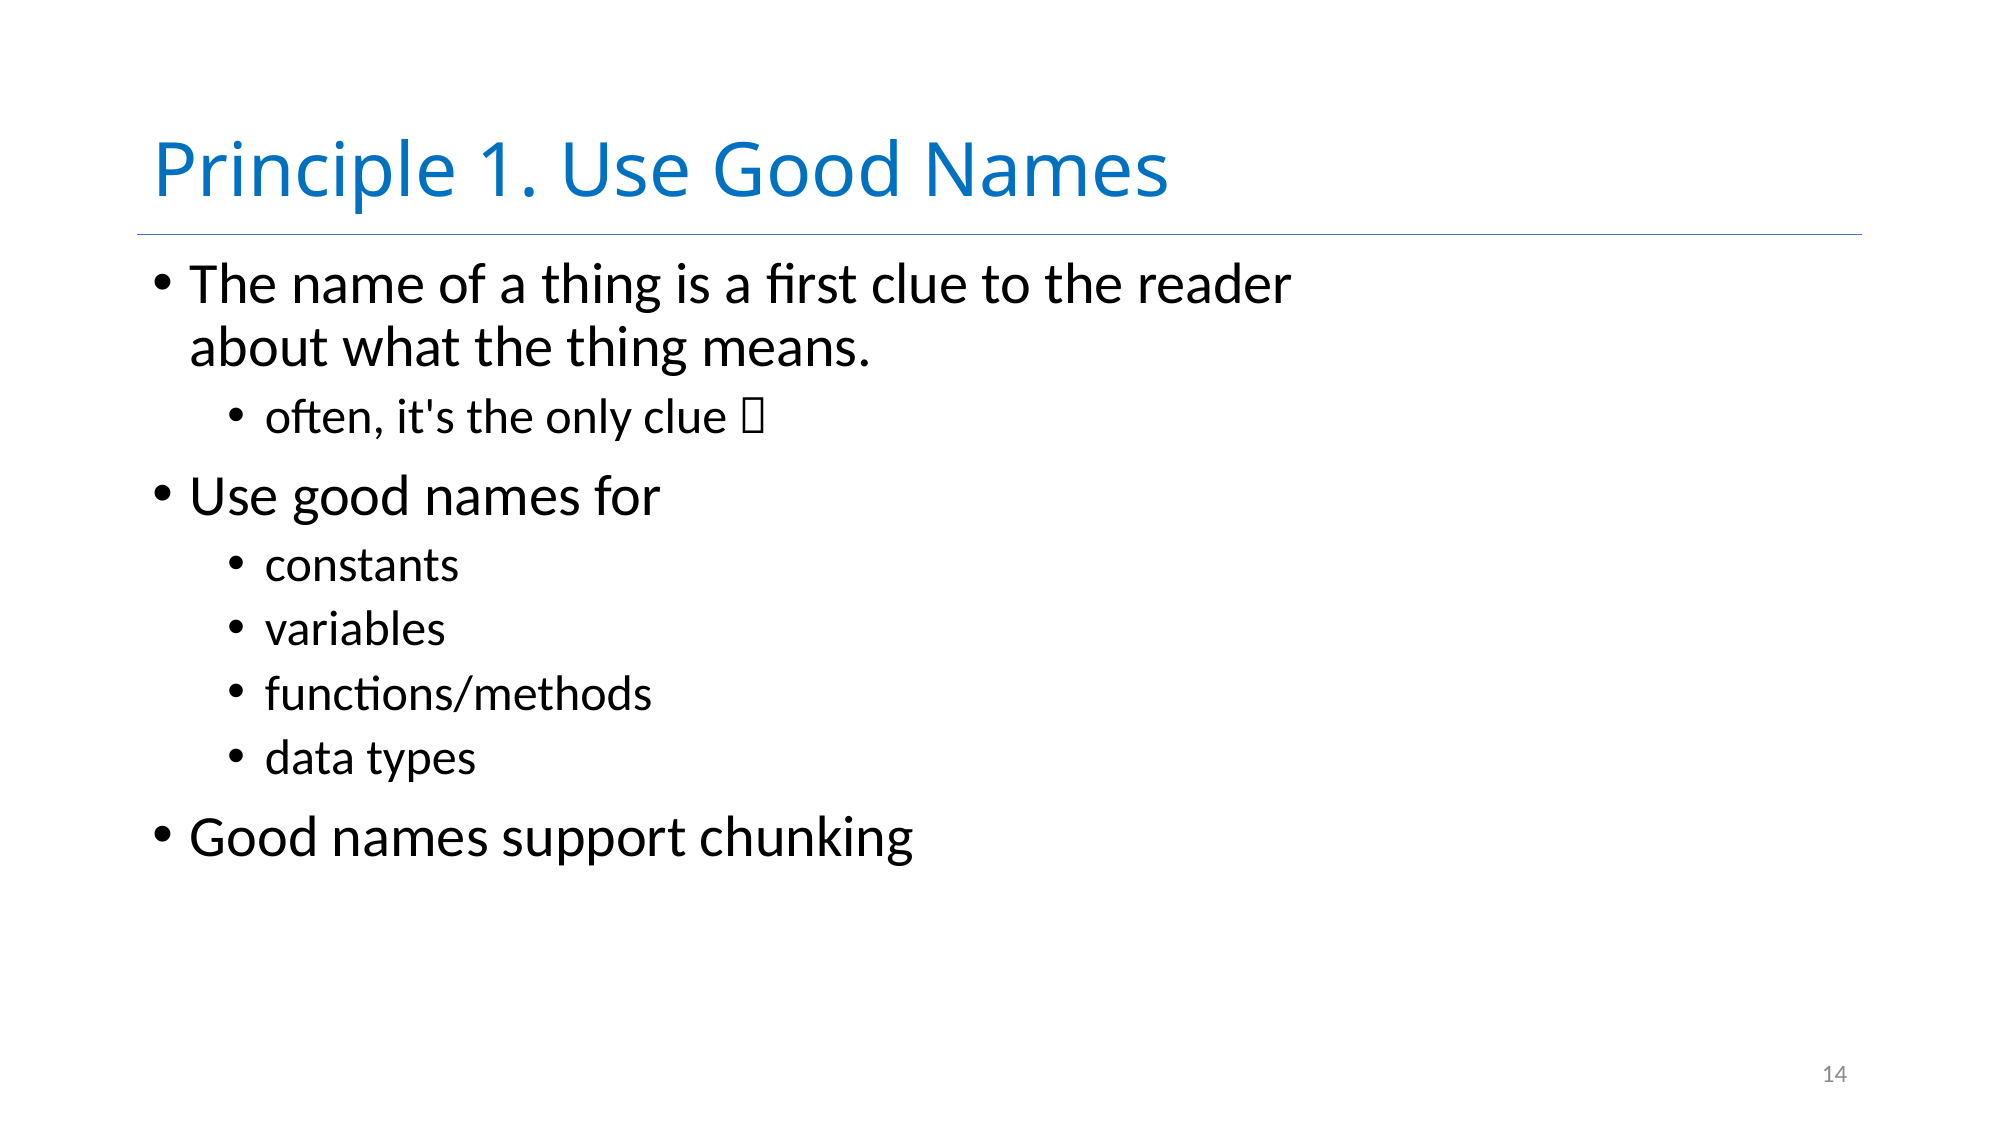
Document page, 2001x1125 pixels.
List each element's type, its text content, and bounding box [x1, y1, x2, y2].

list The name of a thing is a first clue to the reader about what the thing means. often, it's the only clue  Use good names for constants variables functions/methods data types Good names support chunking [137, 246, 1432, 960]
slide_number 14 [1412, 1042, 1863, 1103]
title Principle 1. Use Good Names [137, 3, 1863, 221]
